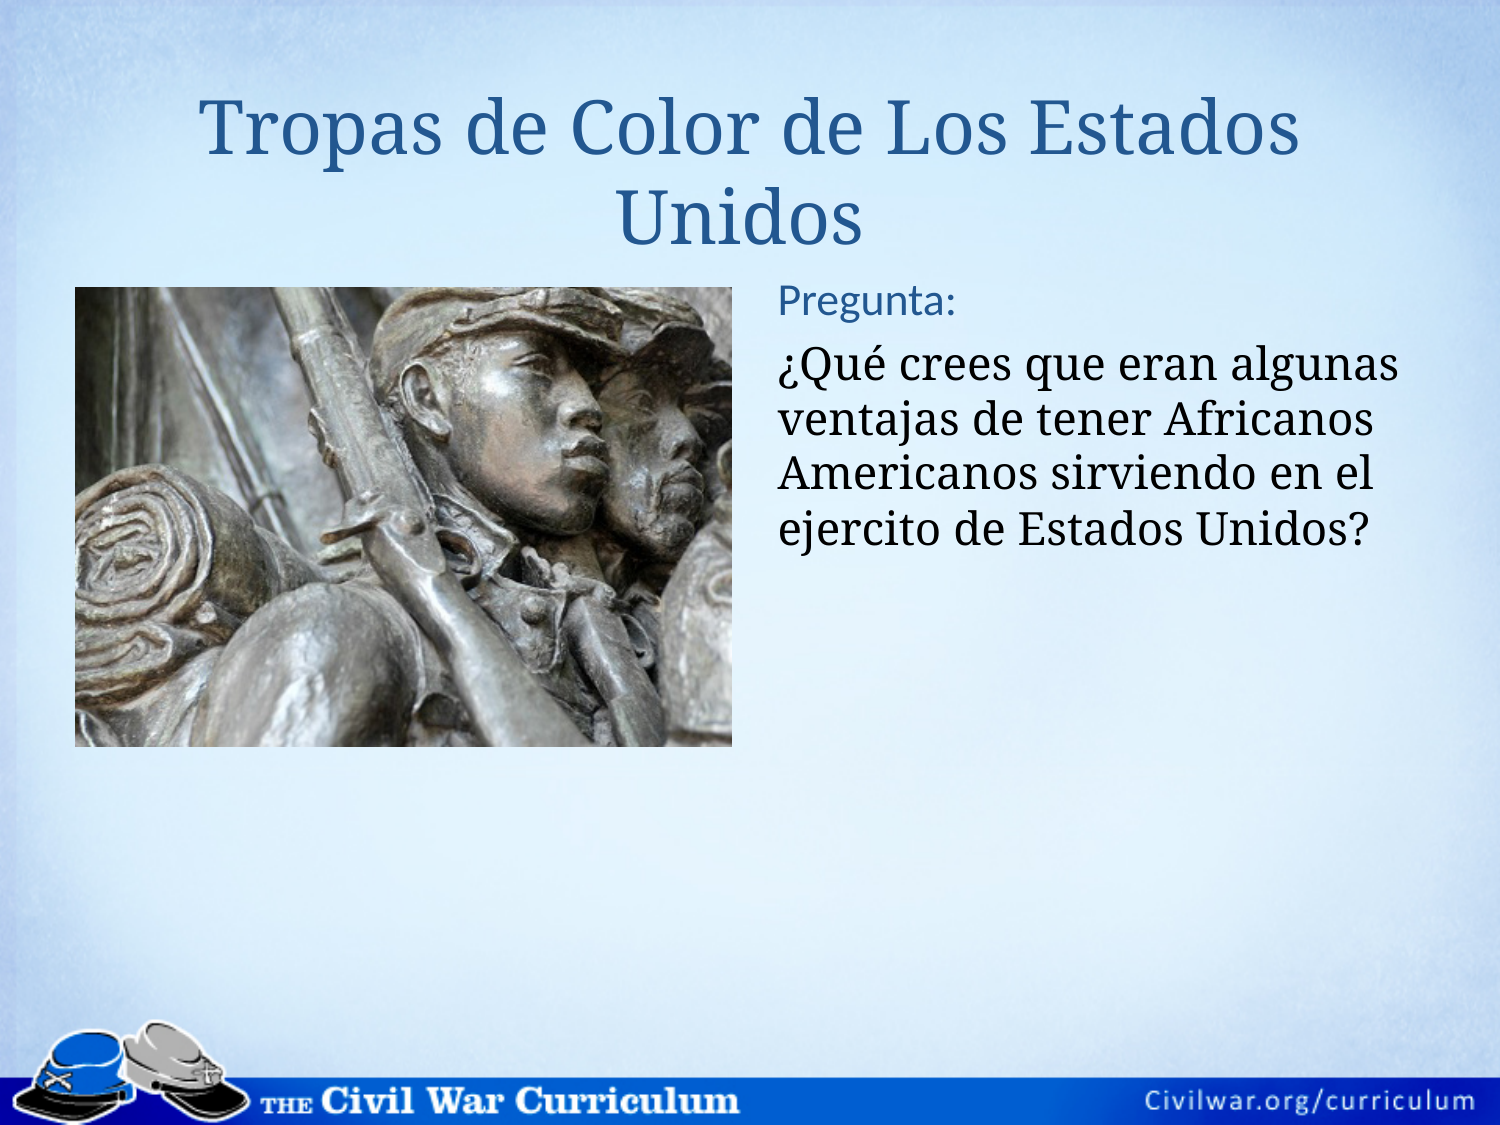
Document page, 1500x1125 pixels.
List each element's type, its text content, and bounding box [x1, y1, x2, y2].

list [74, 287, 732, 748]
list Pregunta: ¿Qué crees que eran algunas ventajas de tener Africanos Americanos sirviendo en el ejercito de Estados Unidos? [762, 262, 1425, 957]
title Tropas de Color de Los Estados Unidos [75, 105, 1425, 233]
picture [0, 0, 1500, 1125]
